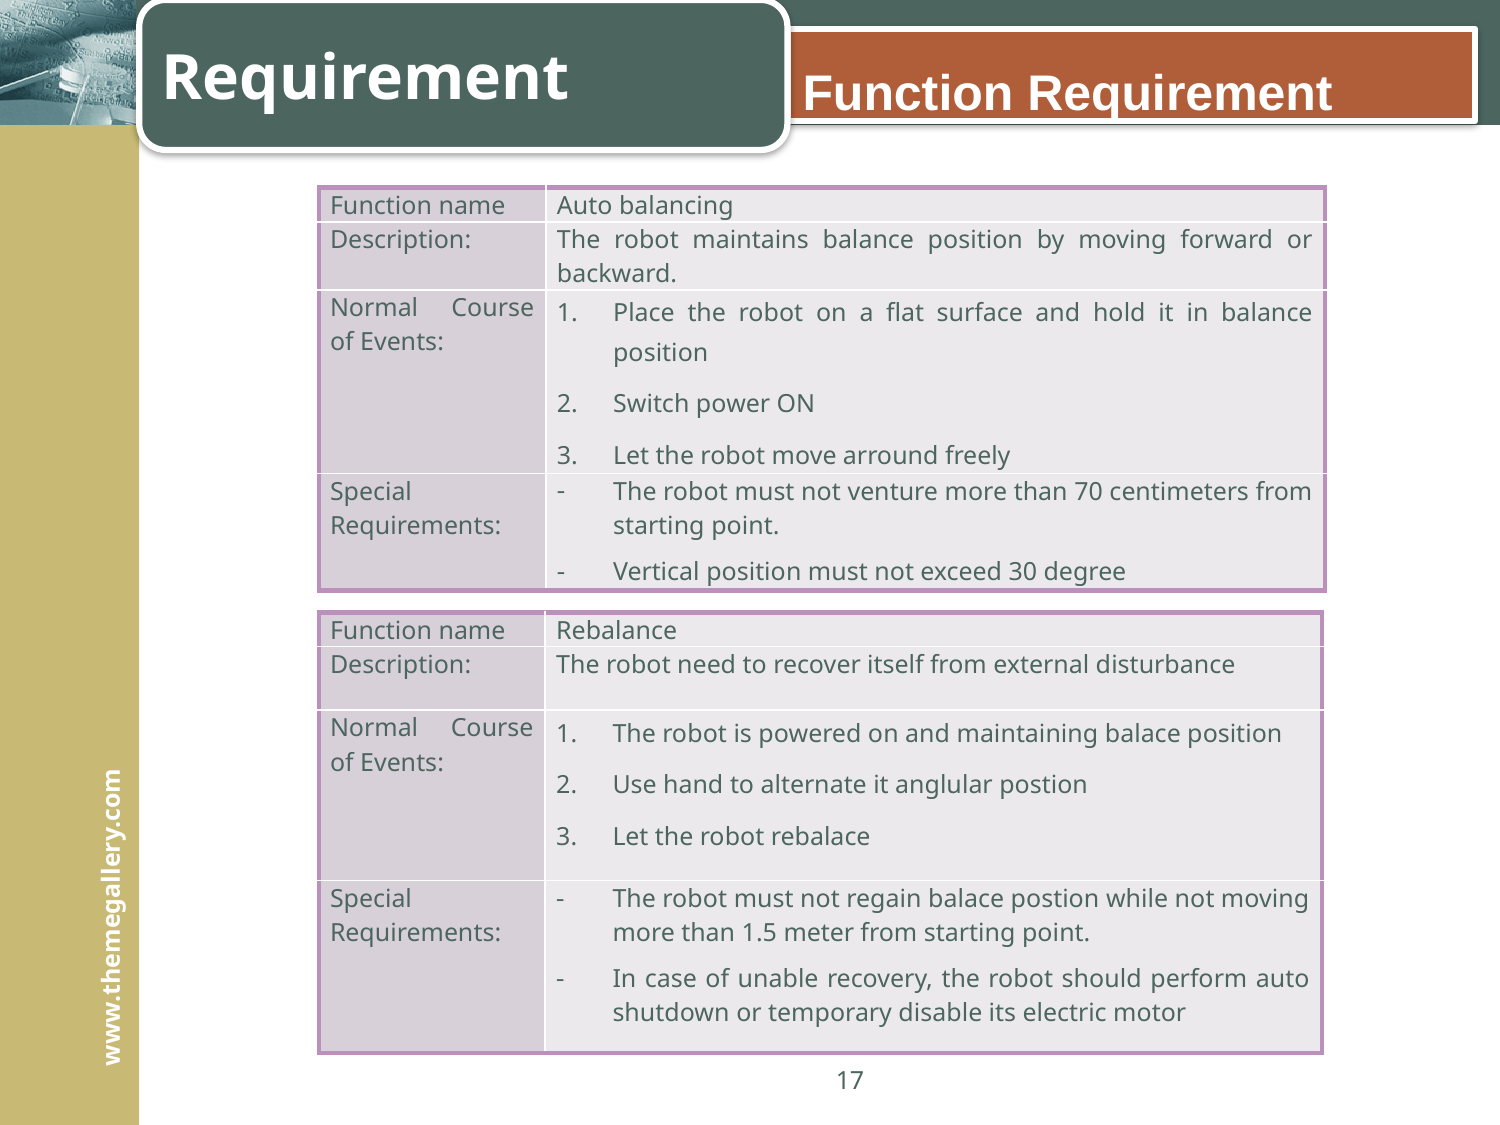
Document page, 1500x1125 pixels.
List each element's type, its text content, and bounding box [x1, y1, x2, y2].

table_cell Special Requirements: [321, 474, 545, 588]
picture [0, 0, 136, 125]
table_header Function name [321, 190, 545, 221]
table_cell The robot is powered on and maintaining balace position Use hand to alternate it anglular postion Let the robot rebalace [546, 711, 1320, 880]
table_cell Place the robot on a flat surface and hold it in balance position Switch power ON Let the robot move arround freely [547, 291, 1323, 473]
table_header Auto balancing [547, 190, 1323, 221]
table_header Function name [321, 615, 544, 646]
table_cell The robot must not regain balace postion while not moving more than 1.5 meter from starting point. In case of unable recovery, the robot should perform auto shutdown or temporary disable its electric motor [546, 881, 1320, 1051]
table_cell Special Requirements: [321, 881, 544, 1051]
slide_number 17 [725, 1057, 975, 1110]
text_box Requirement [136, 0, 791, 154]
table_header Rebalance [546, 615, 1320, 646]
table_cell Description: [321, 647, 544, 709]
table_cell Description: [321, 223, 545, 289]
table_cell Normal Course of Events: [321, 711, 544, 880]
title Function Requirement [795, 26, 1478, 124]
table_cell The robot need to recover itself from external disturbance [546, 647, 1320, 709]
table_cell The robot maintains balance position by moving forward or backward. [547, 223, 1323, 289]
table_cell Normal Course of Events: [321, 291, 545, 473]
table_cell The robot must not venture more than 70 centimeters from starting point. Vertical position must not exceed 30 degree [547, 474, 1323, 588]
